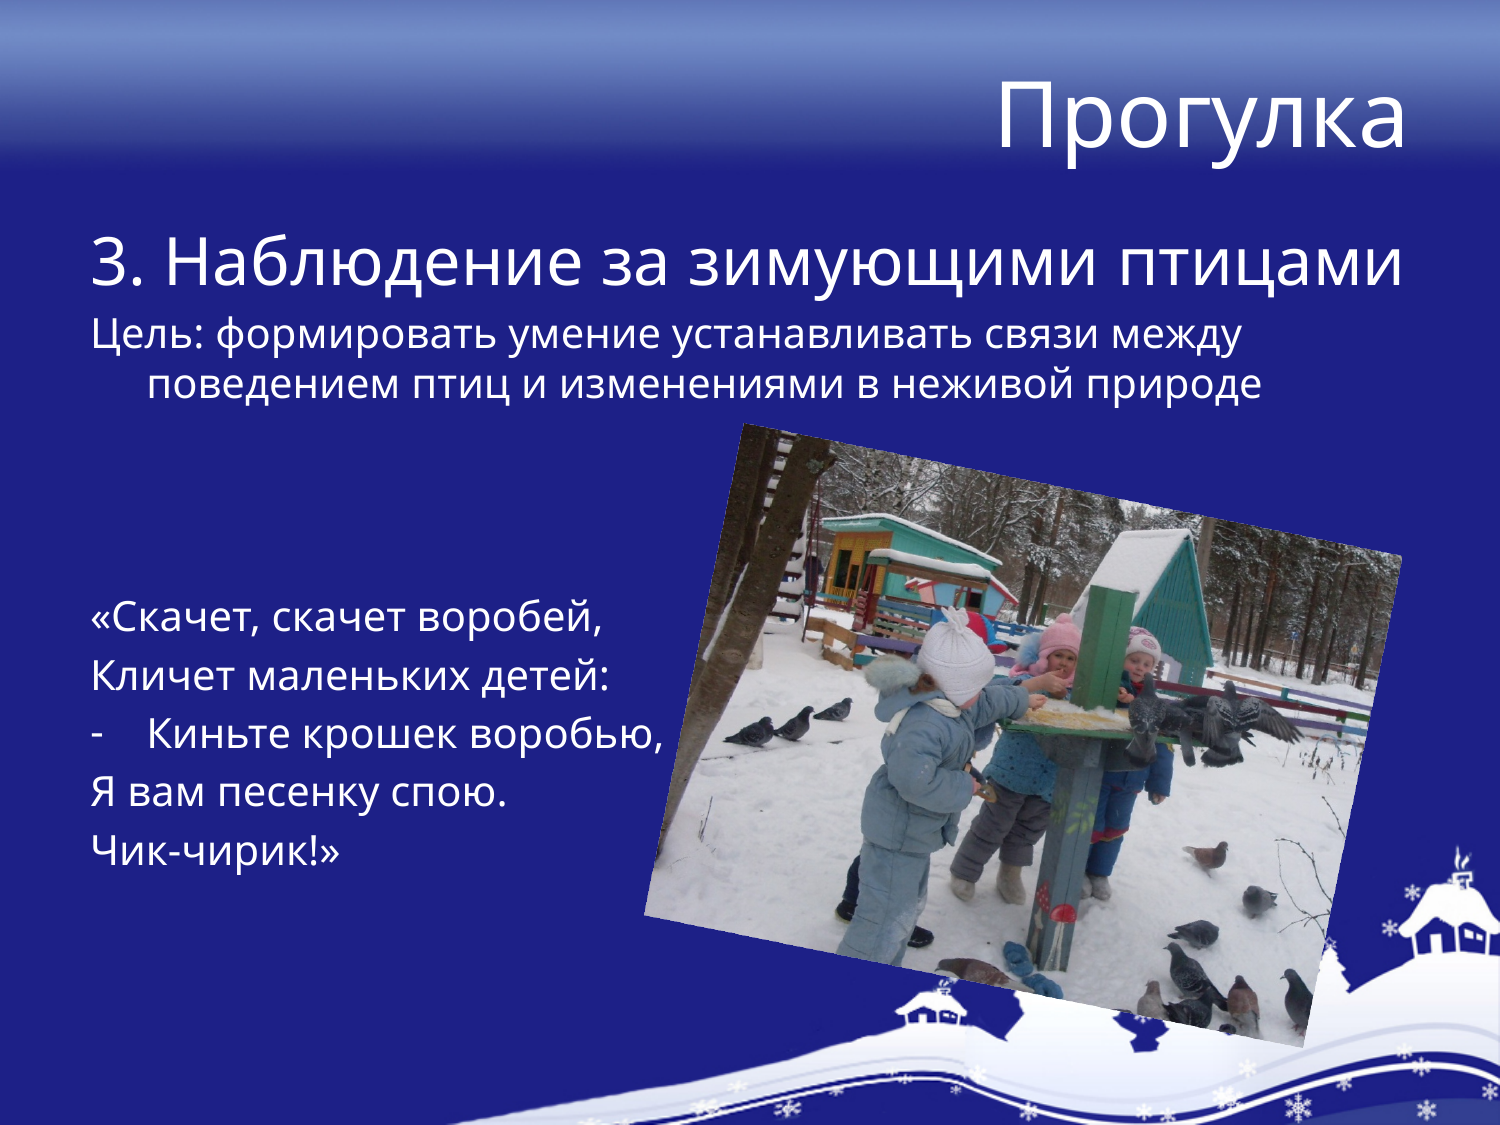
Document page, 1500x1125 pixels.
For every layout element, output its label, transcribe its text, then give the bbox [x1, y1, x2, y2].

title Прогулка [75, 45, 1425, 176]
picture [0, 0, 1500, 1125]
list 3. Наблюдение за зимующими птицами Цель: формировать умение устанавливать связи между поведением птиц и изменениями в неживой природе «Скачет, скачет воробей, Кличет маленьких детей: Киньте крошек воробью, Я вам песенку спою. Чик-чирик!» [75, 210, 1425, 1005]
